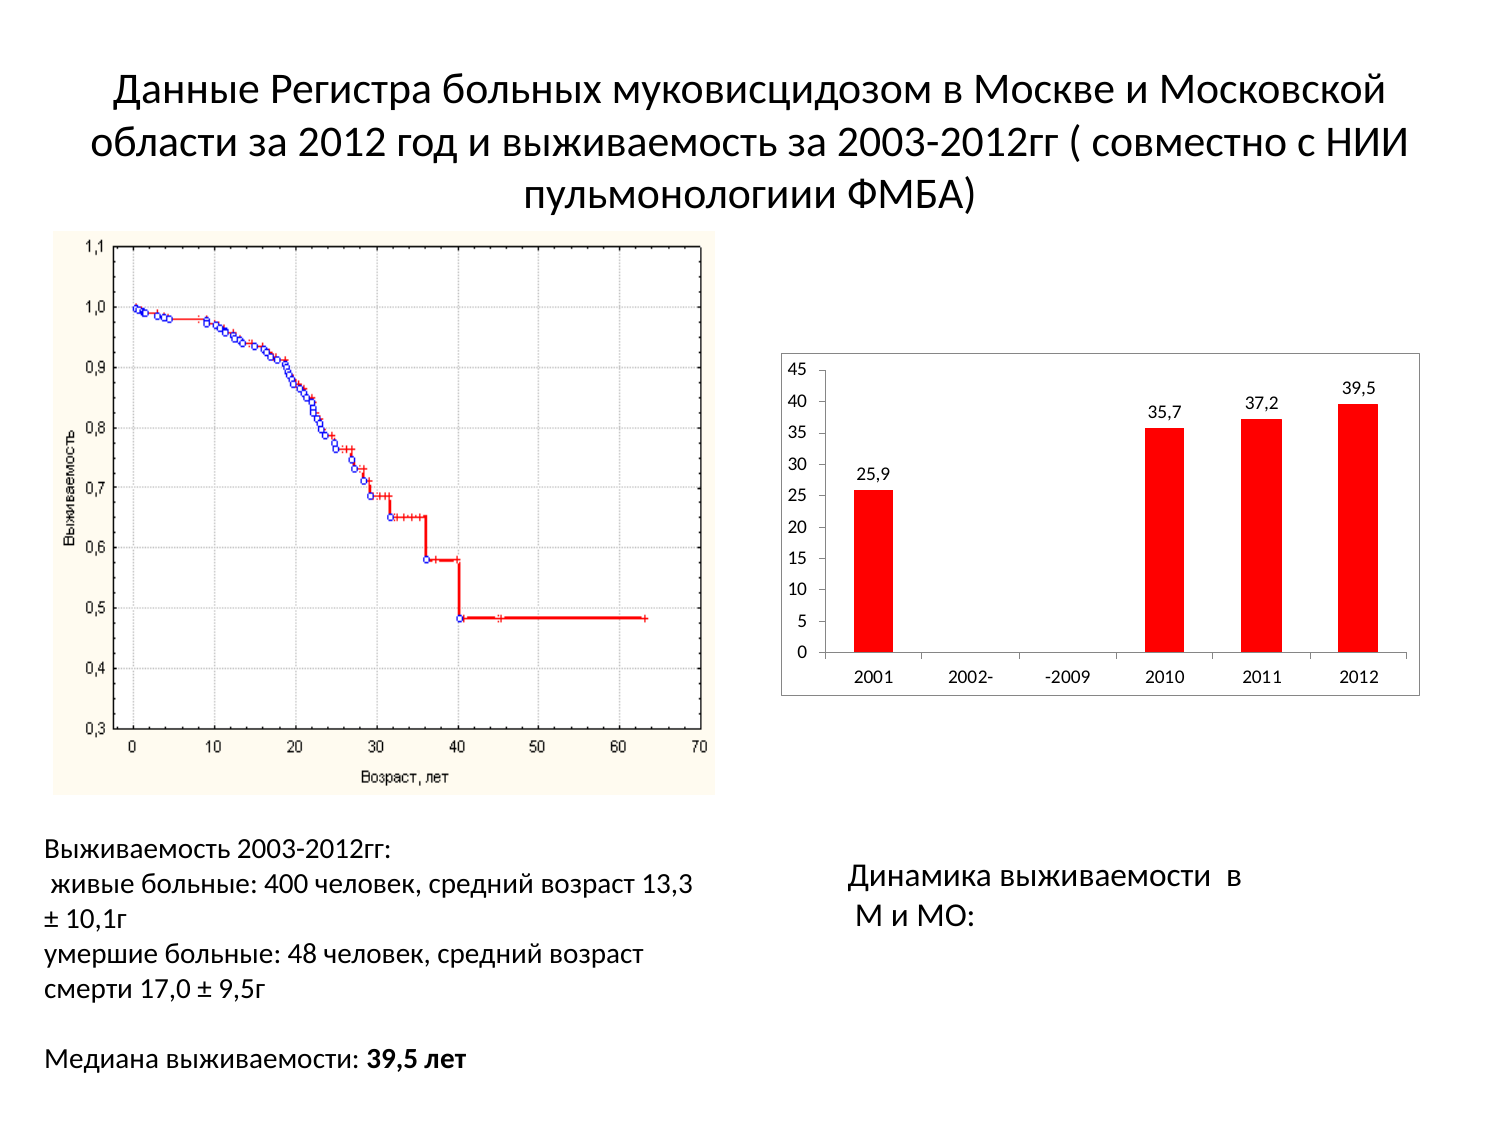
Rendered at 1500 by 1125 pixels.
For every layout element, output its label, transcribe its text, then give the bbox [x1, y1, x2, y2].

text_box Выживаемость 2003-2012гг: живые больные: 400 человек, средний возраст 13,3 ± 10,1г умершие больные: 48 человек, средний возраст смерти 17,0 ± 9,5г Медиана выживаемости: 39,5 лет [29, 822, 715, 1082]
picture [52, 231, 715, 795]
title Данные Регистра больных муковисцидозом в Москве и Московской области за 2012 год и выживаемость за 2003-2012гг ( совместно с НИИ пульмонологиии ФМБА) [75, 45, 1425, 233]
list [776, 348, 1424, 700]
text_box Динамика выживаемости в М и МО: [832, 846, 1301, 941]
